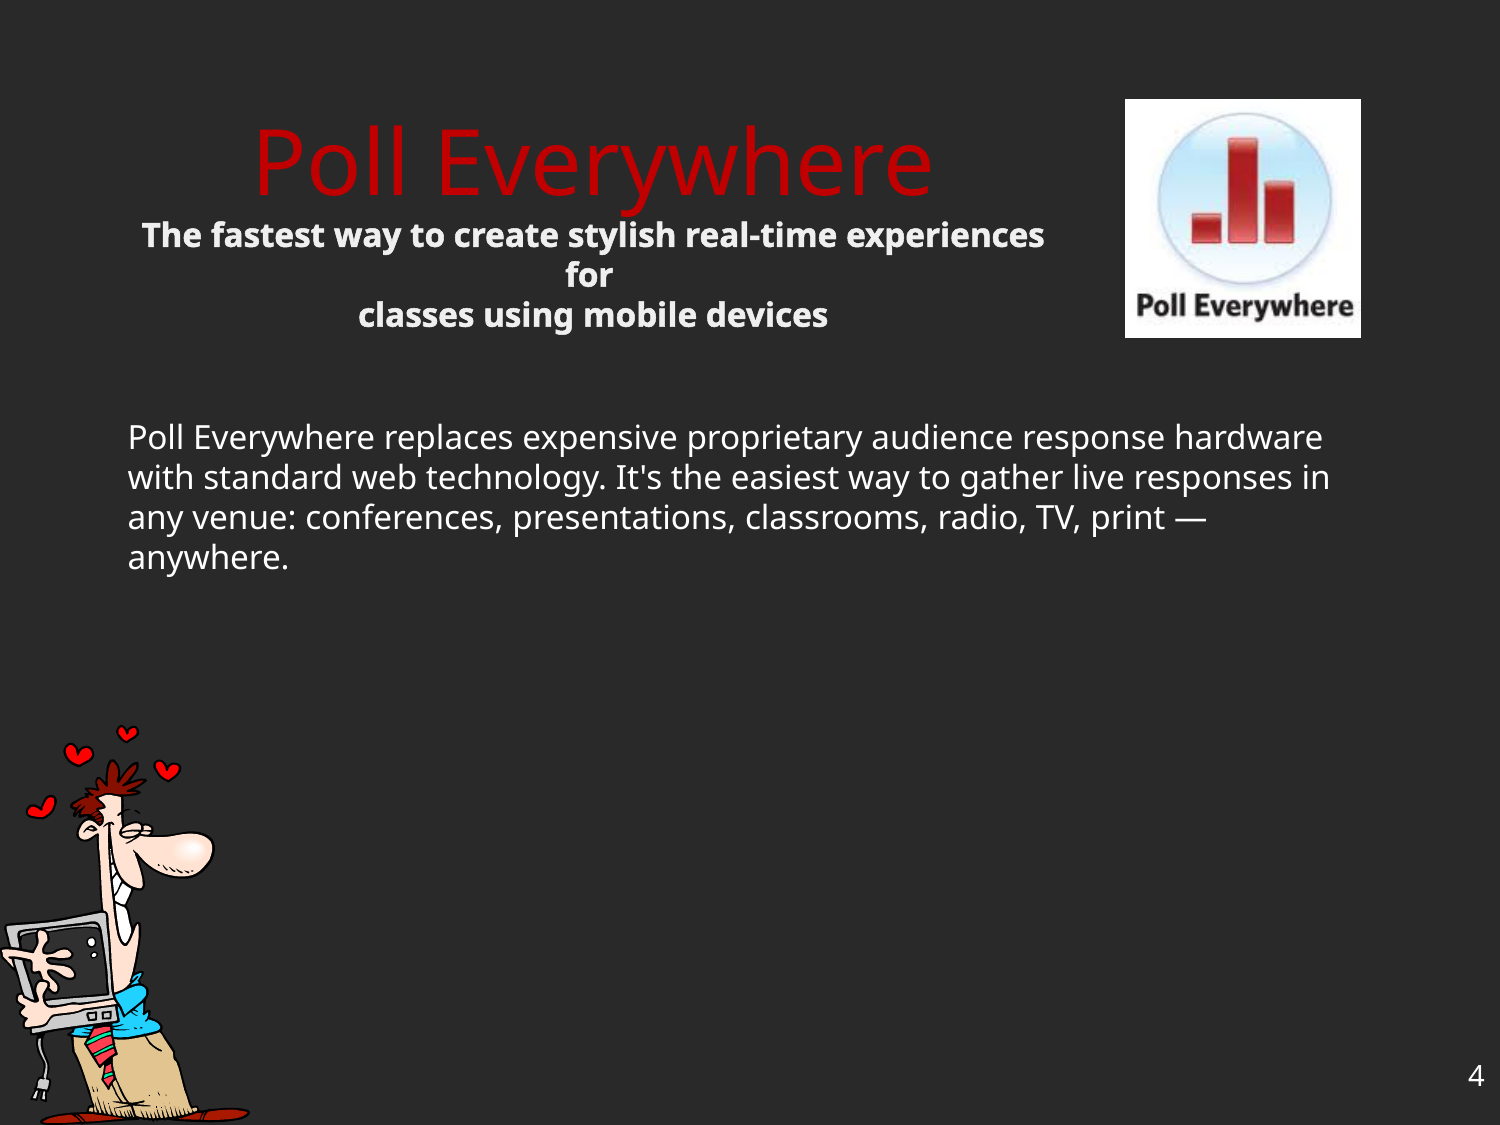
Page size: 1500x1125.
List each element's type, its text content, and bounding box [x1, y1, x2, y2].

list Poll Everywhere replaces expensive proprietary audience response hardware with standard web technology. It's the easiest way to gather live responses in any venue: conferences, presentations, classrooms, radio, TV, print — anywhere. [112, 362, 1388, 613]
slide_number 4 [1187, 1050, 1500, 1125]
title Poll Everywhere The fastest way to create stylish real-time experiences for classes using mobile devices [112, 137, 1075, 340]
picture [1124, 99, 1362, 338]
